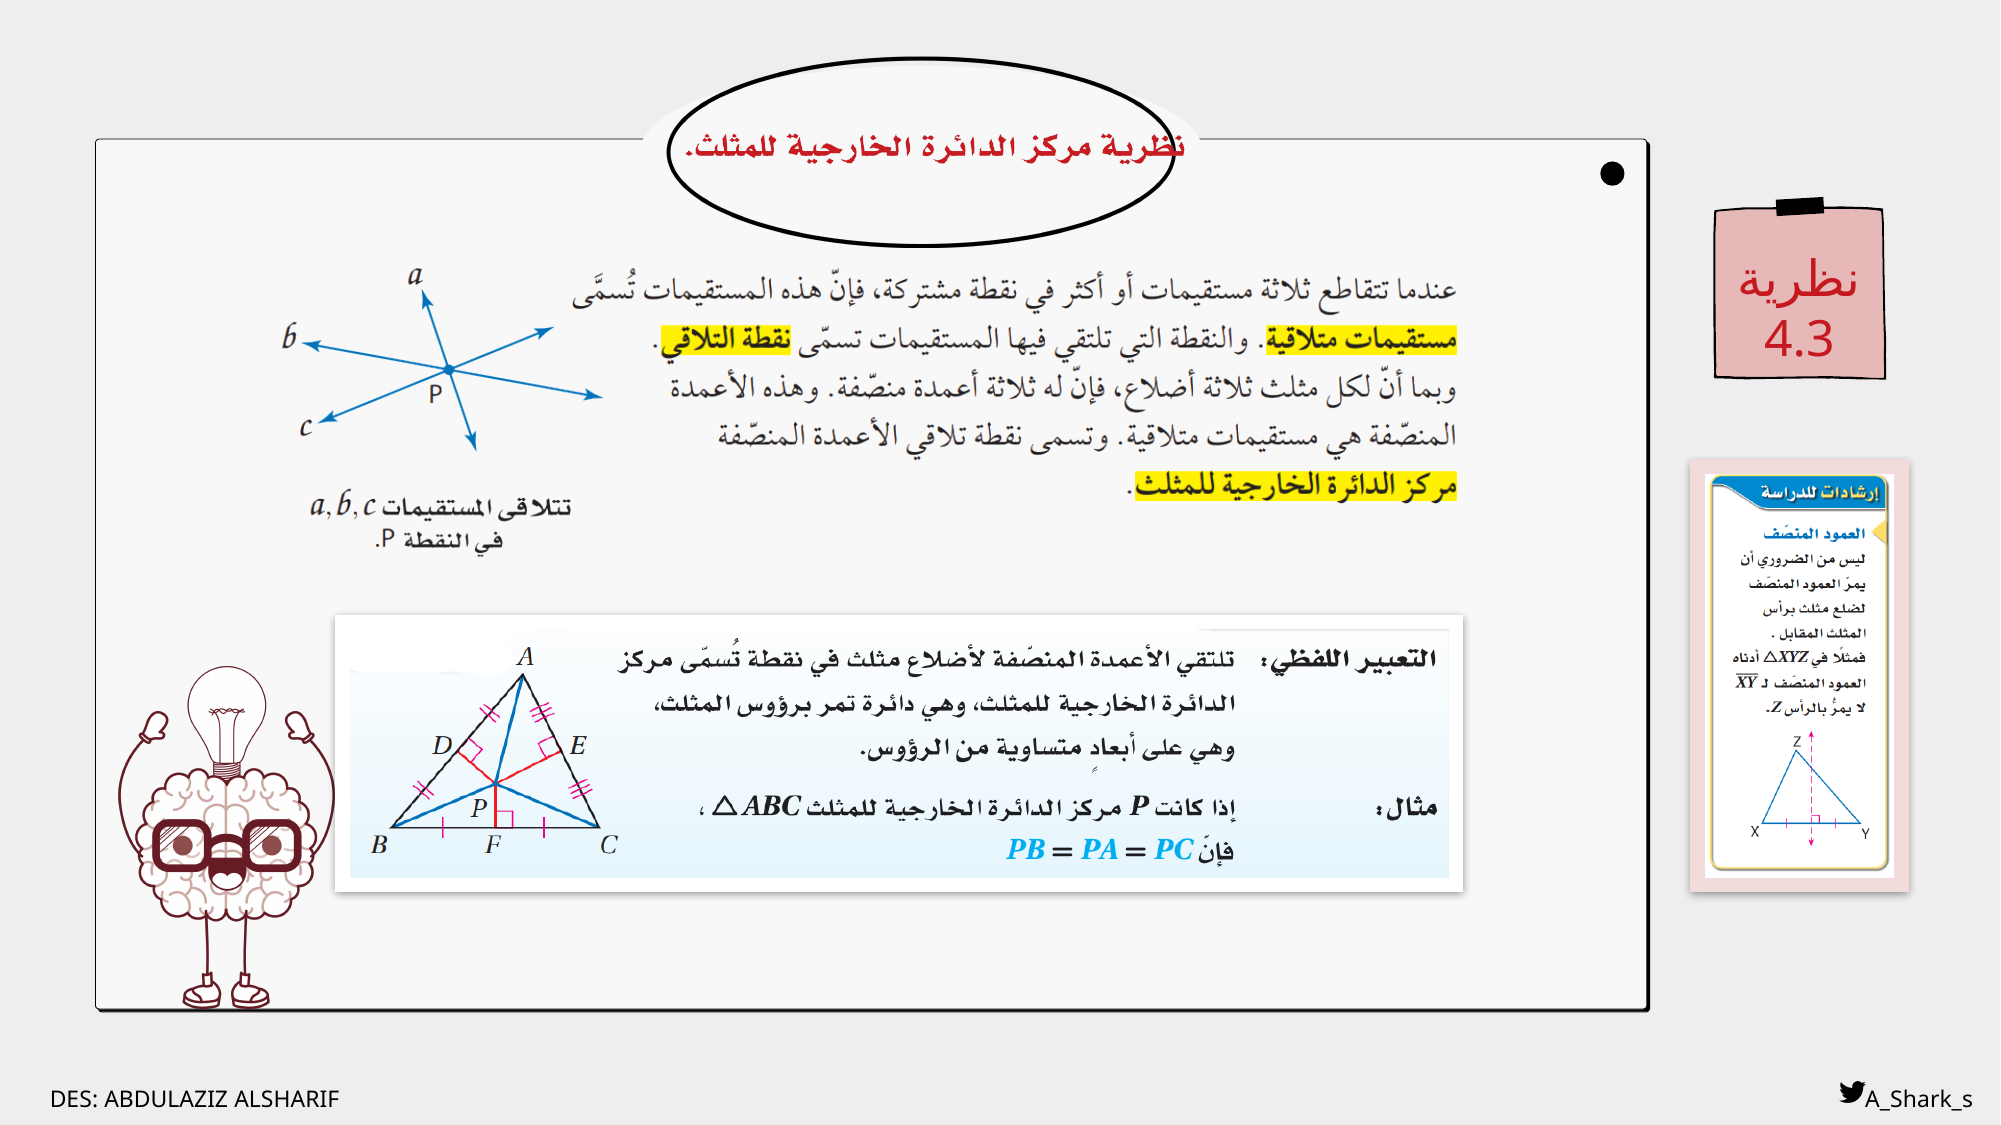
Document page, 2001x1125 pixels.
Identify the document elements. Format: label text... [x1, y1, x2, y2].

picture [667, 57, 1176, 65]
picture [118, 666, 335, 1009]
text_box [1839, 1065, 2000, 1108]
picture [1704, 473, 1895, 879]
picture [672, 121, 1189, 174]
picture [226, 250, 1480, 575]
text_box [94, 138, 1651, 1013]
text_box DES: ABDULAZIZ ALSHARIF [0, 1065, 340, 1113]
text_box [1712, 198, 1887, 381]
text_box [638, 65, 1205, 239]
picture [349, 628, 1449, 879]
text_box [1600, 161, 1625, 186]
